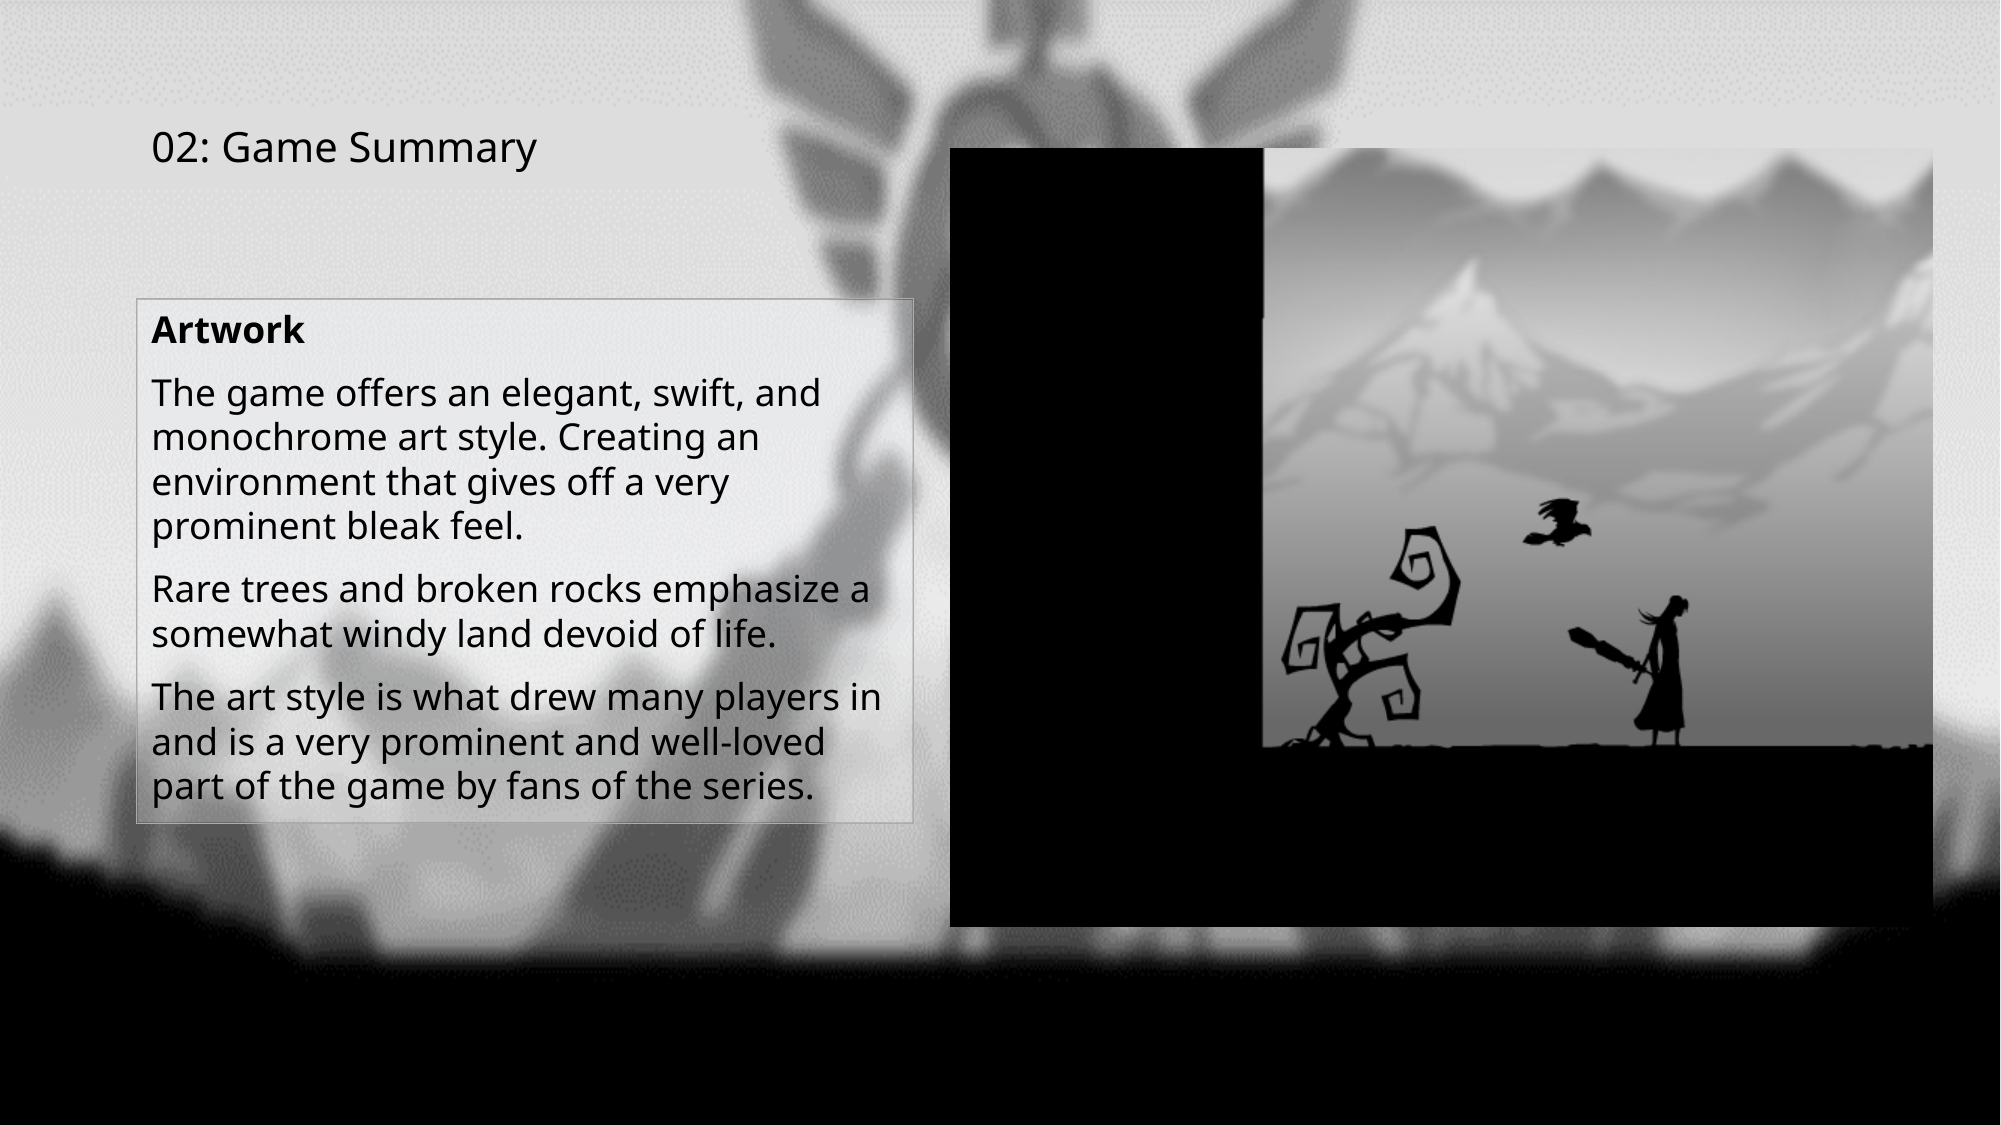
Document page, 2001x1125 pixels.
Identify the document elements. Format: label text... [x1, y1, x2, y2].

picture [0, 0, 2001, 1125]
title 02: Game Summary [136, 108, 685, 189]
list Artwork The game offers an elegant, swift, and monochrome art style. Creating an environment that gives off a very prominent bleak feel. Rare trees and broken rocks emphasize a somewhat windy land devoid of life. The art style is what drew many players in and is a very prominent and well-loved part of the game by fans of the series. [136, 298, 914, 824]
